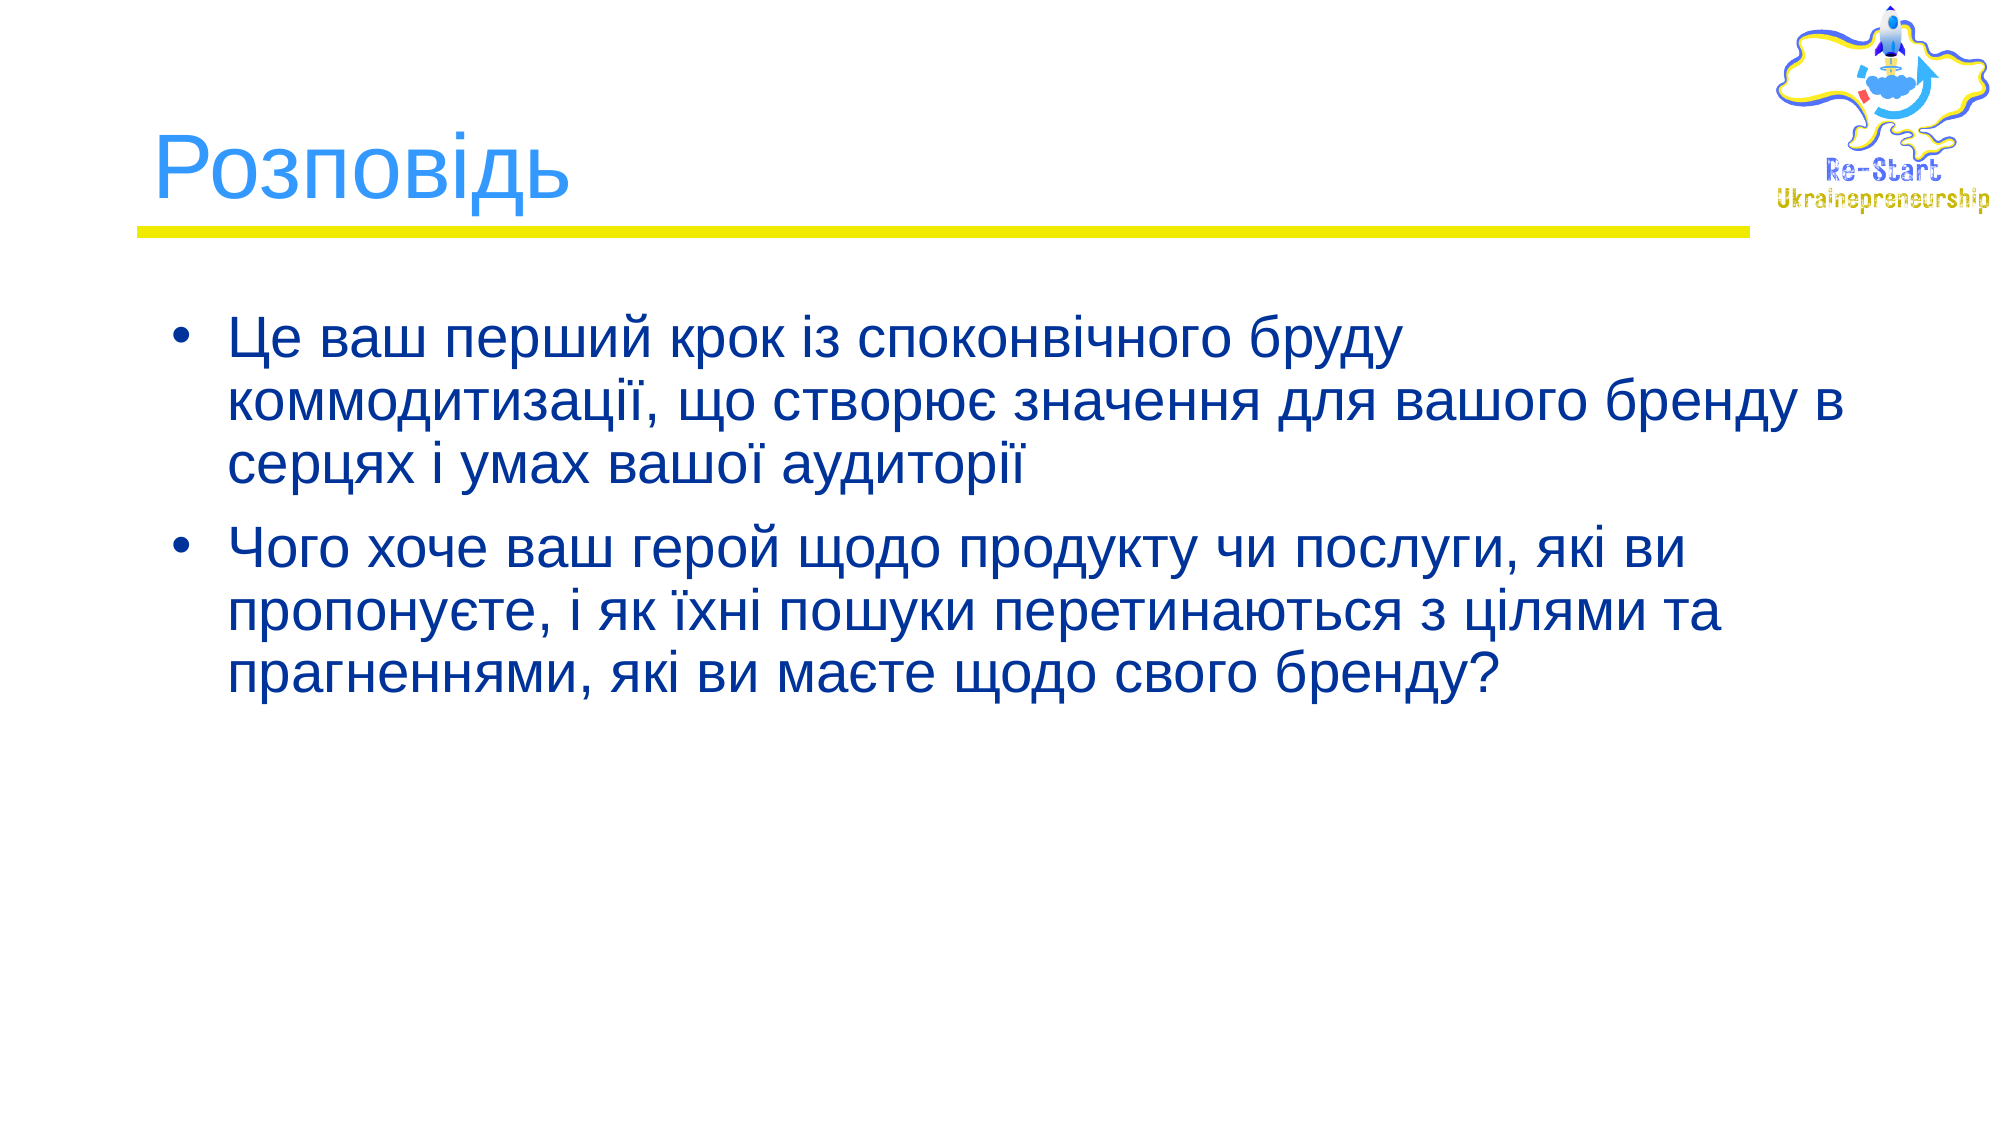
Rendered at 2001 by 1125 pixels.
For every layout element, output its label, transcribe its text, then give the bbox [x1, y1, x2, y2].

picture [1776, 5, 1990, 218]
list Це ваш перший крок із споконвічного бруду коммодитизації, що створює значення для вашого бренду в серцях і умах вашої аудиторії Чого хоче ваш герой щодо продукту чи послуги, які ви пропонуєте, і як їхні пошуки перетинаються з цілями та прагненнями, які ви маєте щодо свого бренду? [137, 299, 1863, 1014]
title Розповідь [137, 59, 1863, 278]
